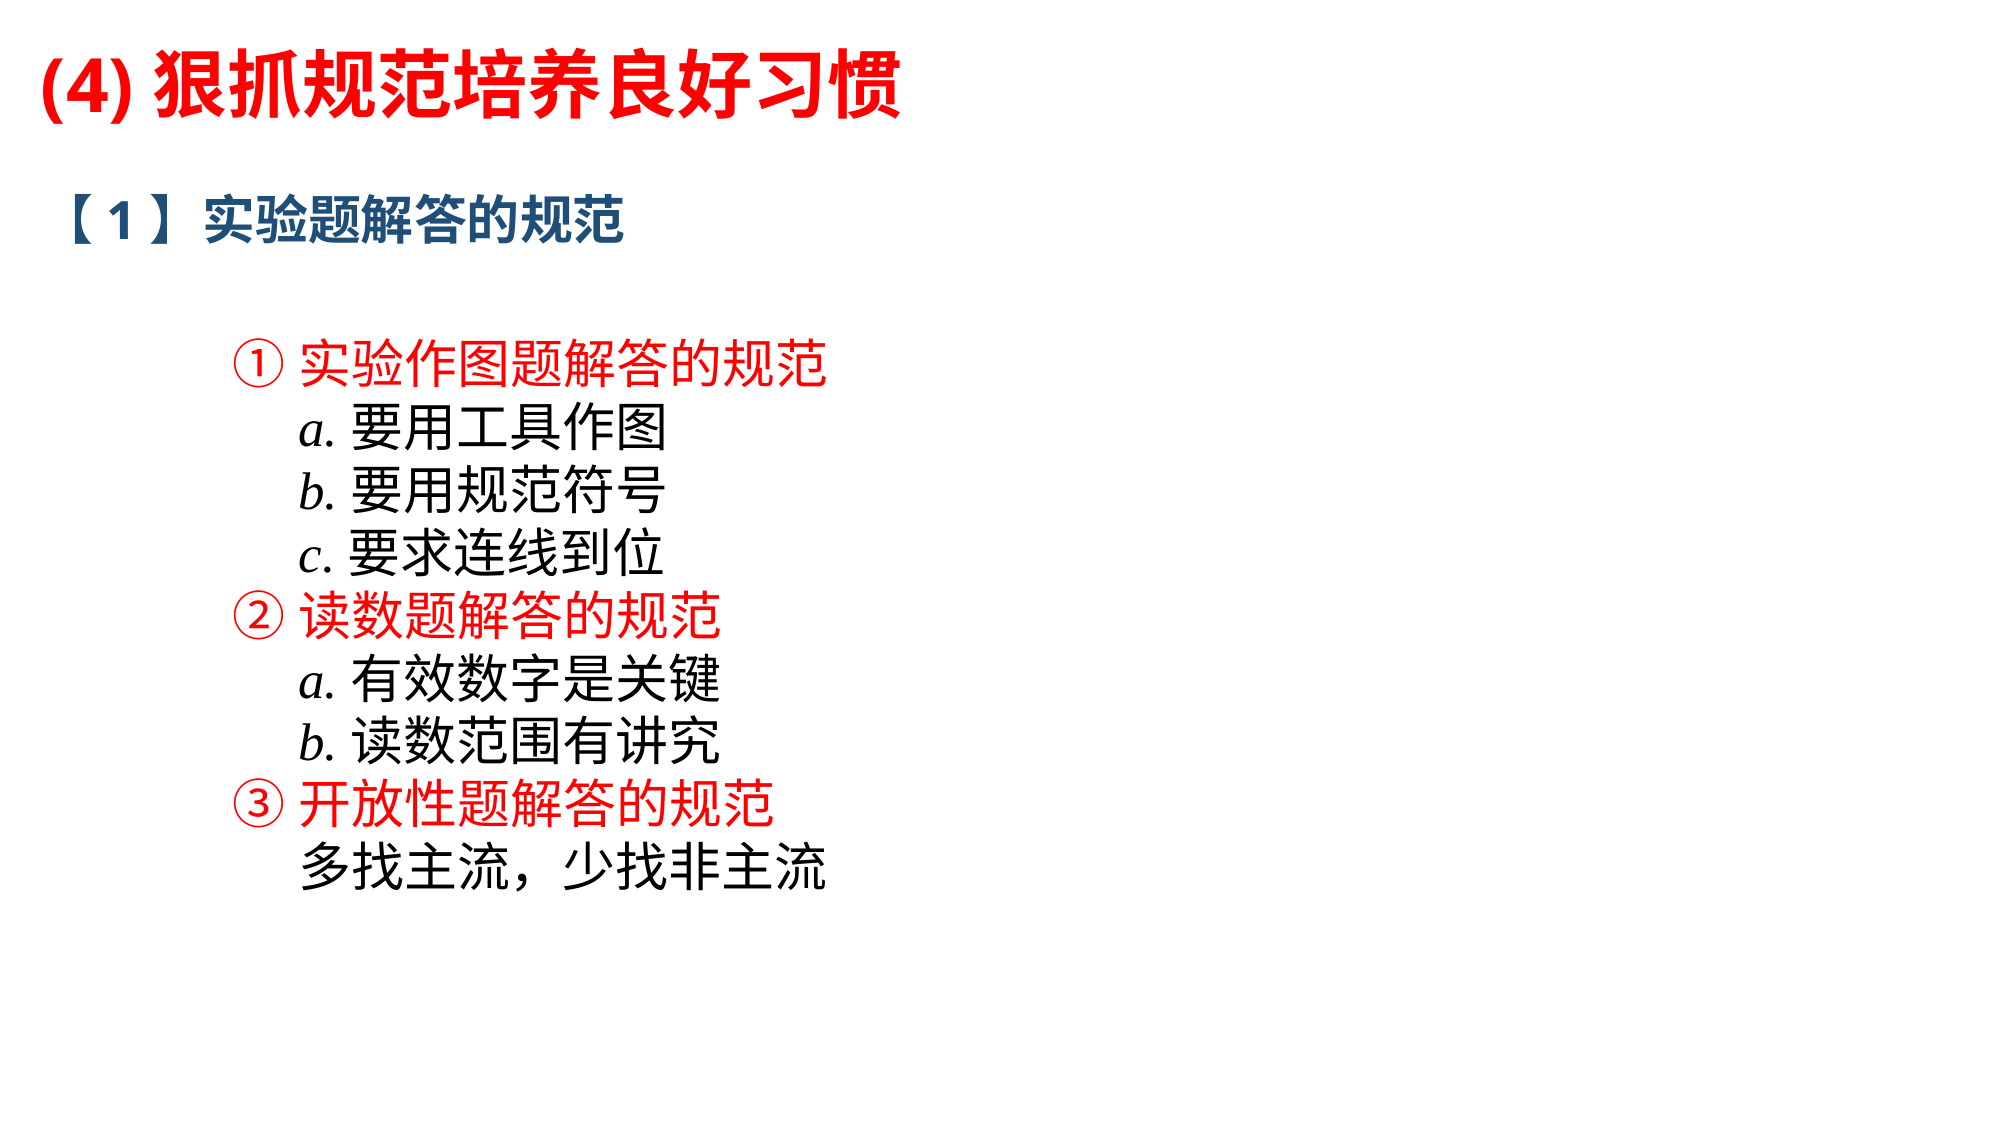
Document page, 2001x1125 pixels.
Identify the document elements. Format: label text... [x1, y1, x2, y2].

text_box 多找主流，少找非主流 [283, 826, 982, 905]
text_box c.要求连线到位 [283, 511, 809, 574]
text_box a.要用工具作图 [283, 402, 982, 465]
text_box ②读数题解答的规范 [218, 574, 1166, 653]
text_box ③开放性题解答的规范 [218, 763, 1165, 842]
text_box 【1】实验题解答的规范 [25, 179, 710, 258]
text_box ①实验作图题解答的规范 [218, 323, 1166, 402]
text_box b.读数范围有讲究 [283, 700, 982, 763]
text_box (4)狠抓规范培养良好习惯 [25, 29, 1248, 135]
text_box b.要用规范符号 [283, 449, 809, 511]
text_box a.有效数字是关键 [283, 637, 982, 700]
